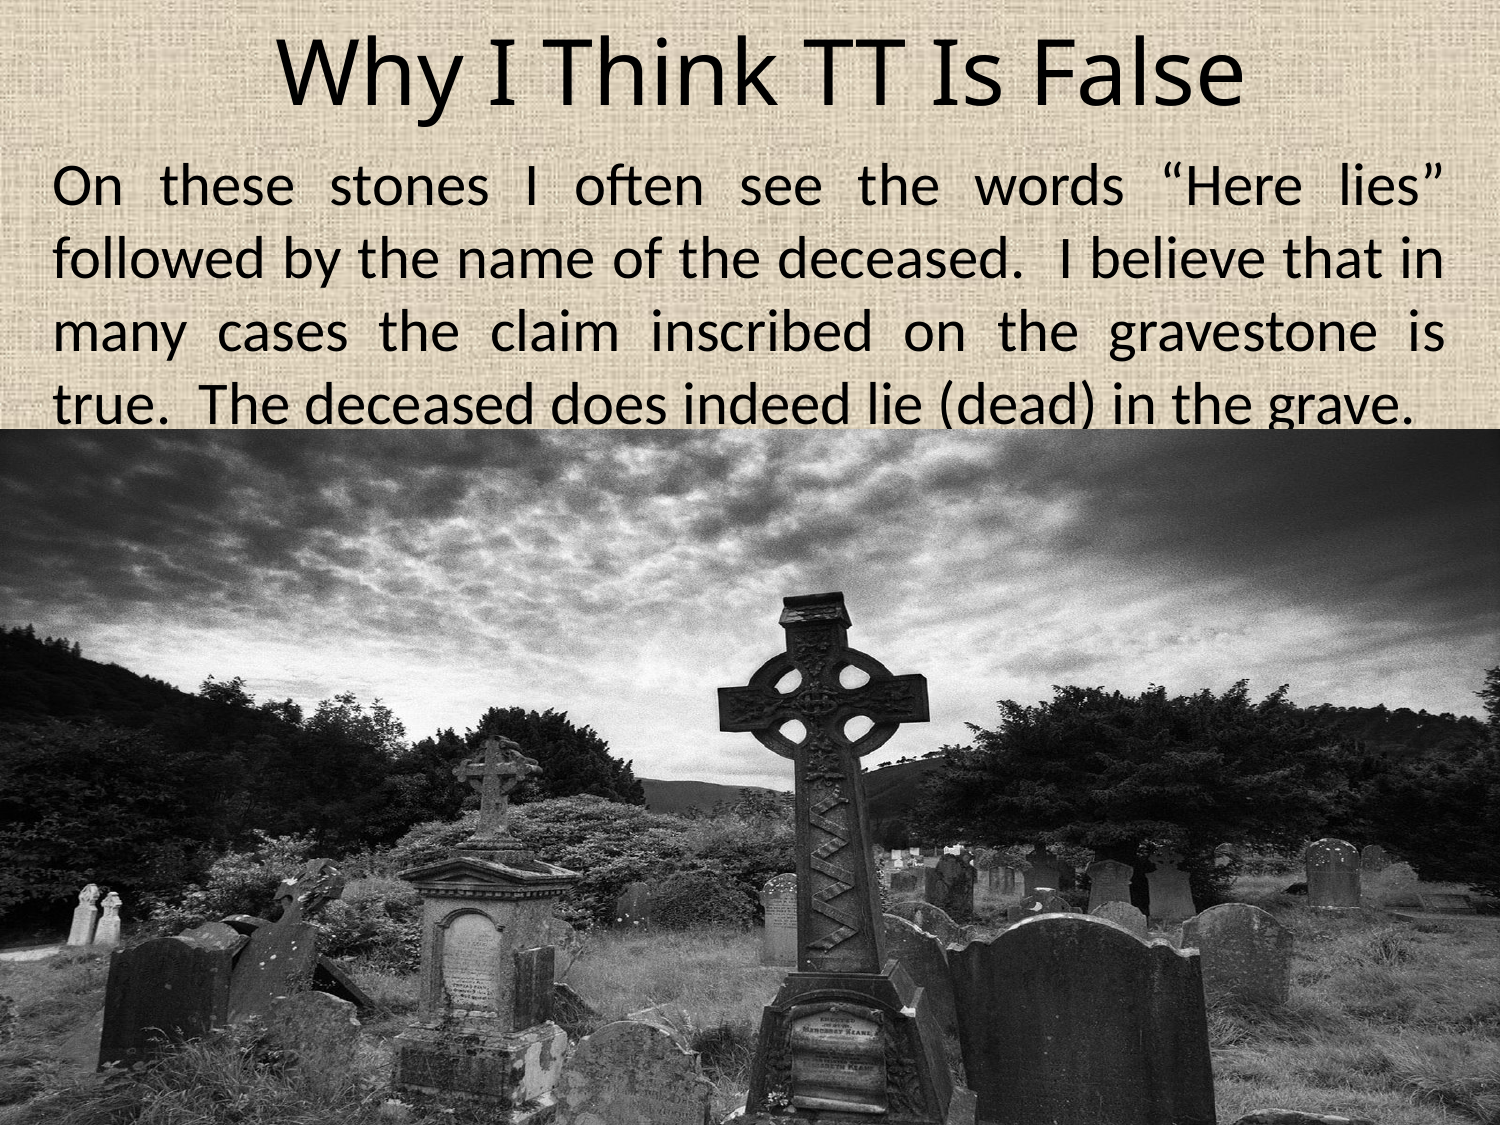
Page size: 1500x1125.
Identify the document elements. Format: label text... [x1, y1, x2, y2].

list On these stones I often see the words “Here lies” followed by the name of the deceased. I believe that in many cases the claim inscribed on the gravestone is true. The deceased does indeed lie (dead) in the grave. [37, 137, 1463, 428]
picture [0, 138, 1500, 1125]
title Why I Think TT Is False [0, 0, 1500, 138]
